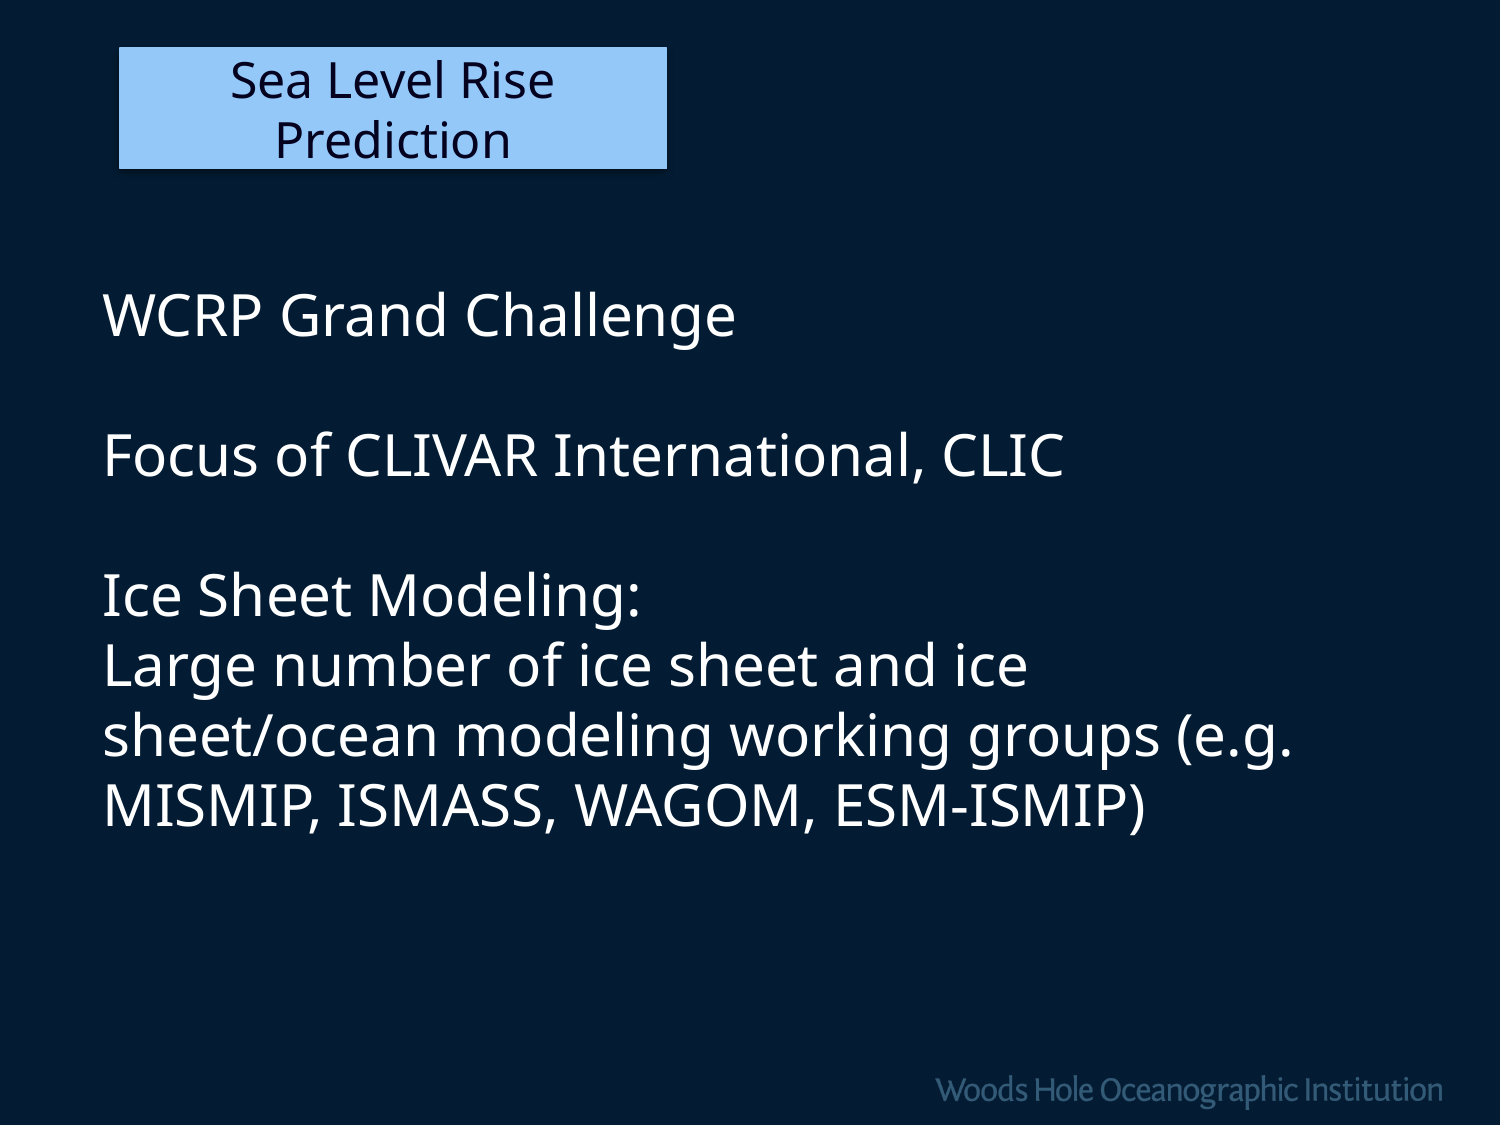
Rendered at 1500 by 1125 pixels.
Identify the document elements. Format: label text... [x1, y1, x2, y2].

text_box WCRP Grand Challenge Focus of CLIVAR International, CLIC Ice Sheet Modeling: Large number of ice sheet and ice sheet/ocean modeling working groups (e.g. MISMIP, ISMASS, WAGOM, ESM-ISMIP) [87, 270, 1317, 846]
text_box Sea Level Rise Prediction [119, 47, 667, 169]
picture [935, 1075, 1442, 1110]
